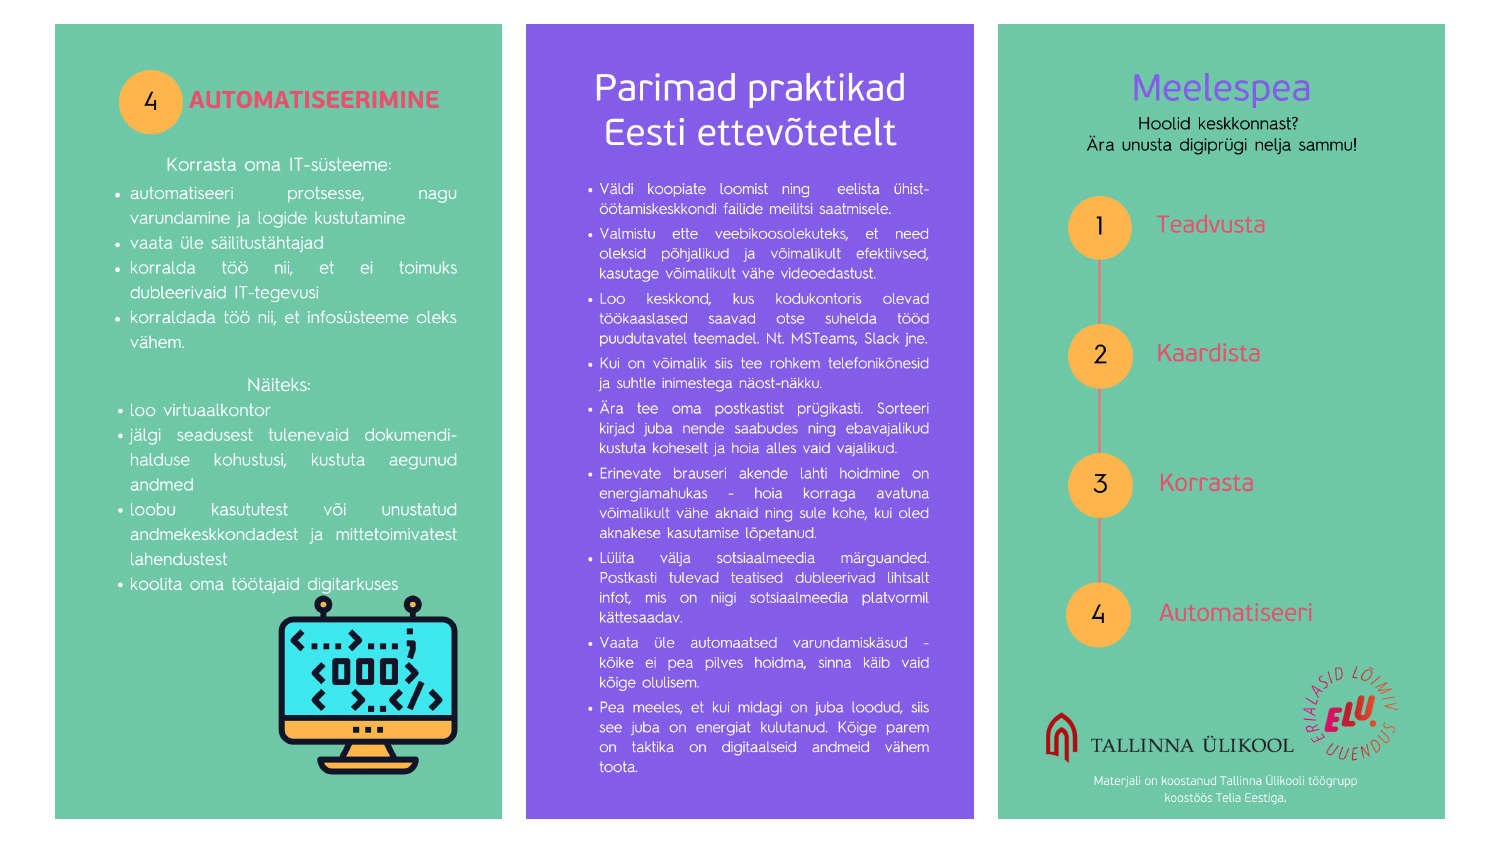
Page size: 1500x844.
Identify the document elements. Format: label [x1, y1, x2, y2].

picture [997, 24, 1445, 819]
picture [526, 24, 974, 819]
picture [54, 24, 502, 819]
